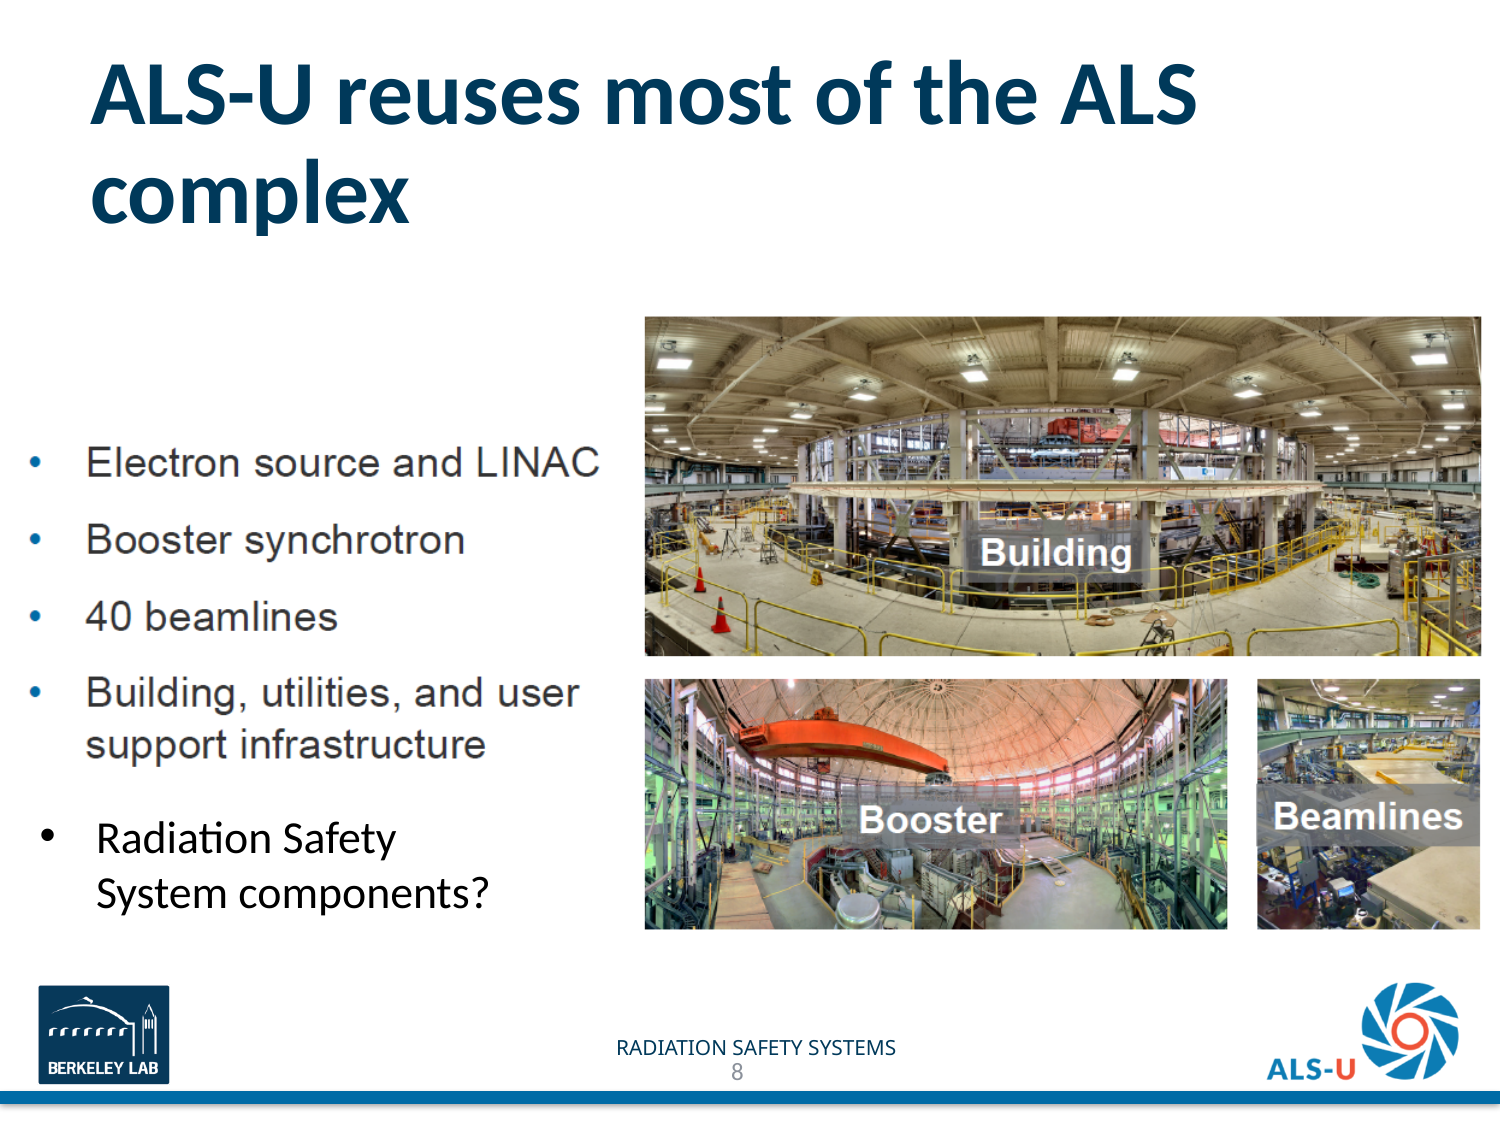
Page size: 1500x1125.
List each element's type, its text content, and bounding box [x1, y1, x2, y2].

picture [17, 236, 1500, 951]
footer RADIATION SAFETY SYSTEMS [462, 1027, 1050, 1088]
picture [1265, 980, 1460, 1081]
slide_number 8 [562, 1088, 913, 1100]
picture [37, 984, 170, 1085]
title ALS-U reuses most of the ALS complex [75, 37, 1425, 225]
